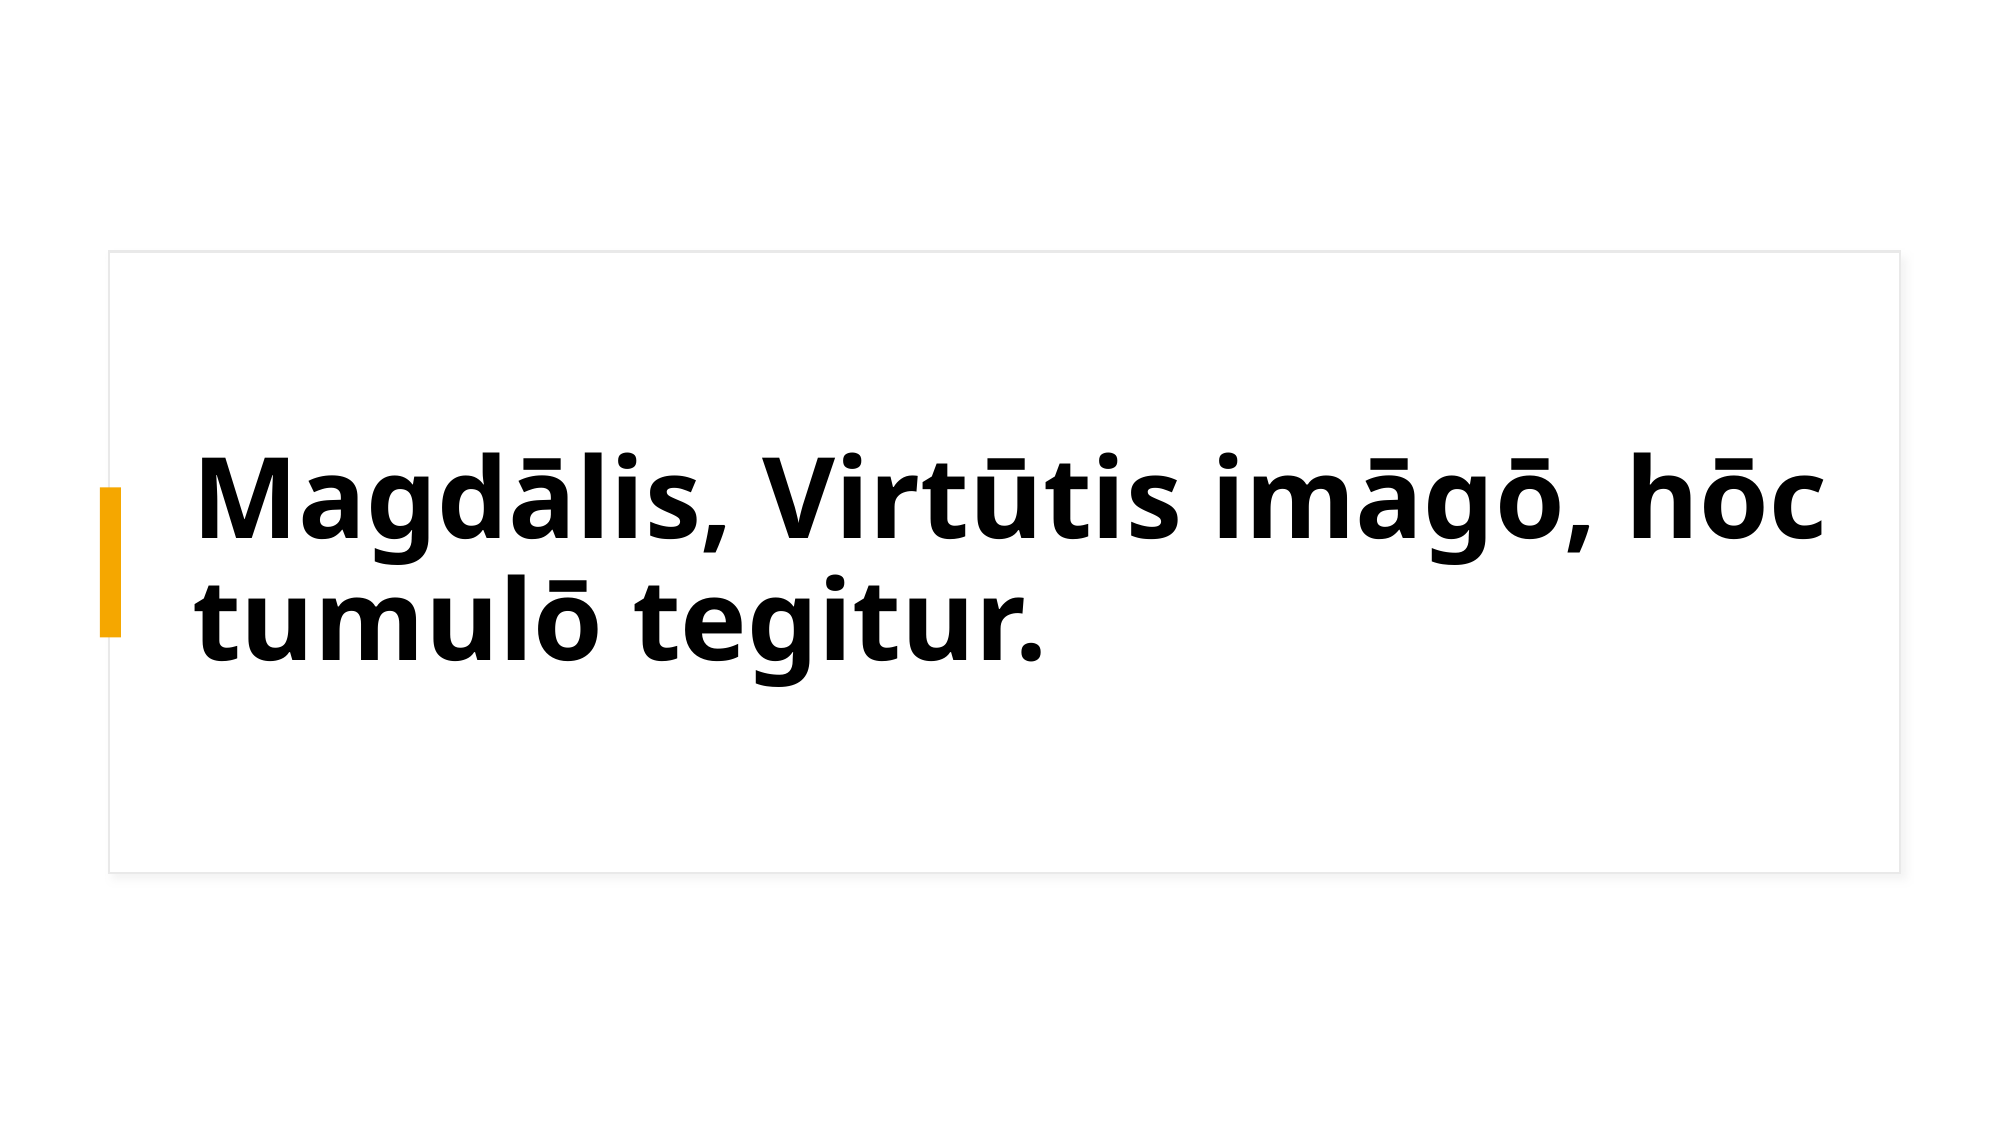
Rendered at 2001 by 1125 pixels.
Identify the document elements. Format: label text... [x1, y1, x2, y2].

title Magdālis, Virtūtis imāgō, hōc tumulō tegitur. [176, 318, 1847, 809]
